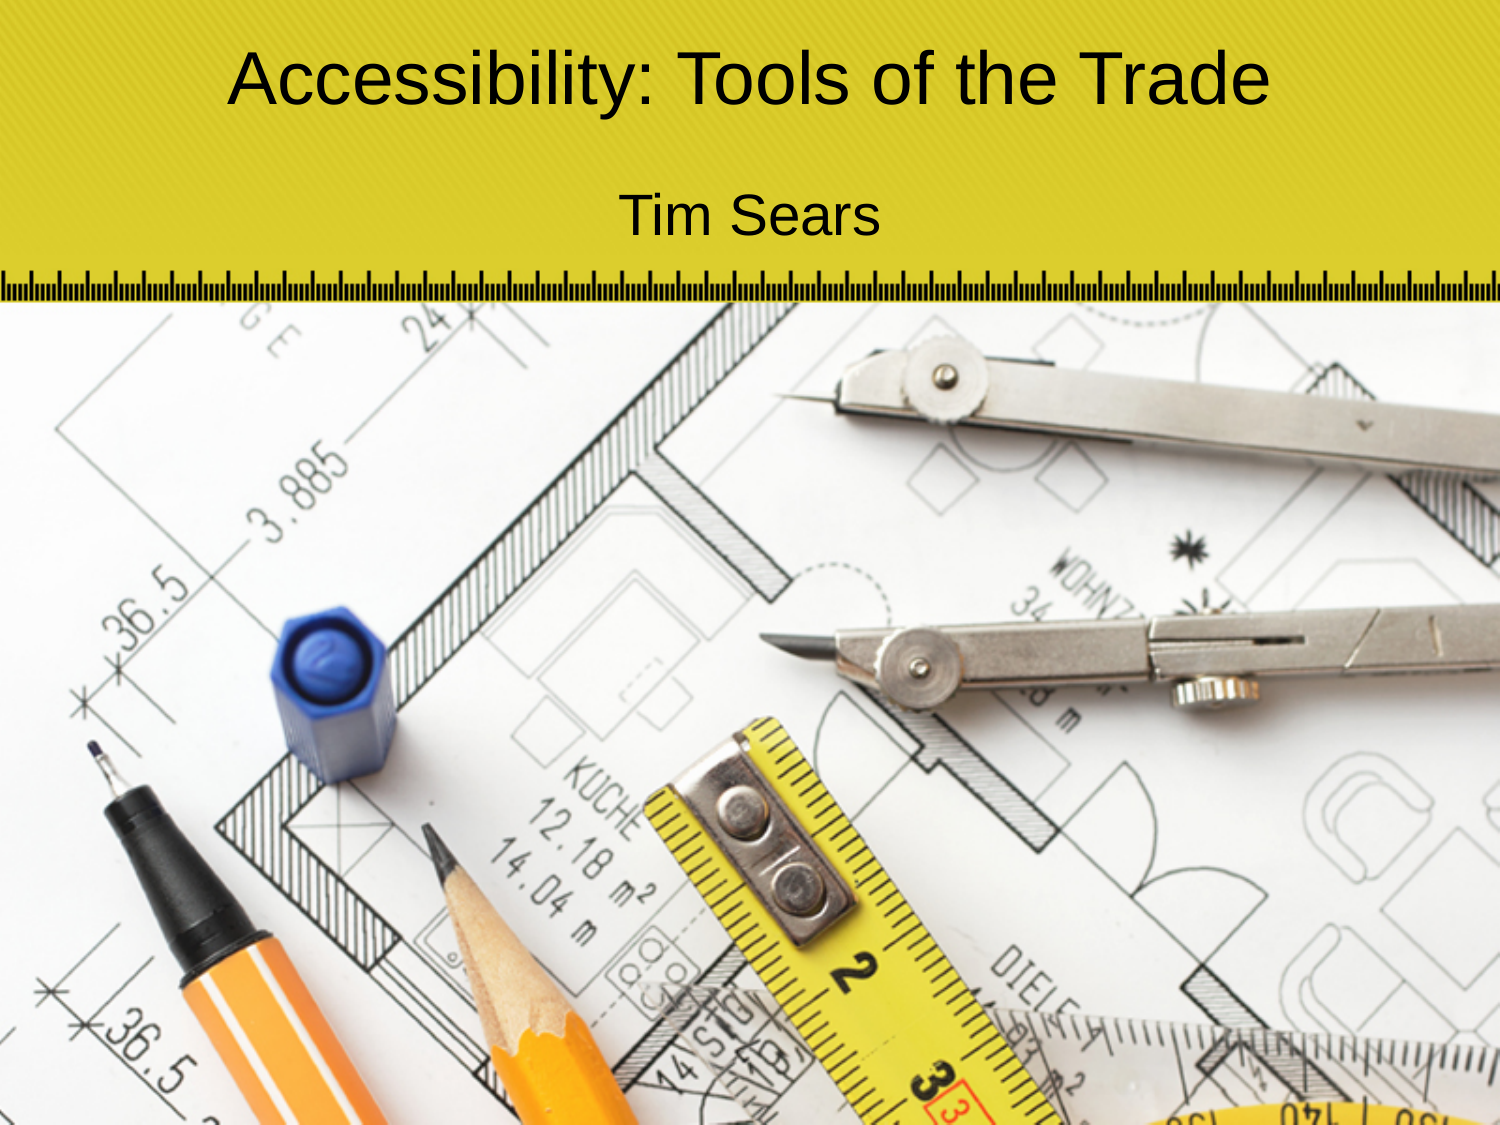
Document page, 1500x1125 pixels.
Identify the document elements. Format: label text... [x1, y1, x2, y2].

picture [0, 0, 1500, 1125]
title Accessibility: Tools of the Trade [24, 12, 1475, 138]
subtitle Tim Sears [24, 149, 1475, 275]
